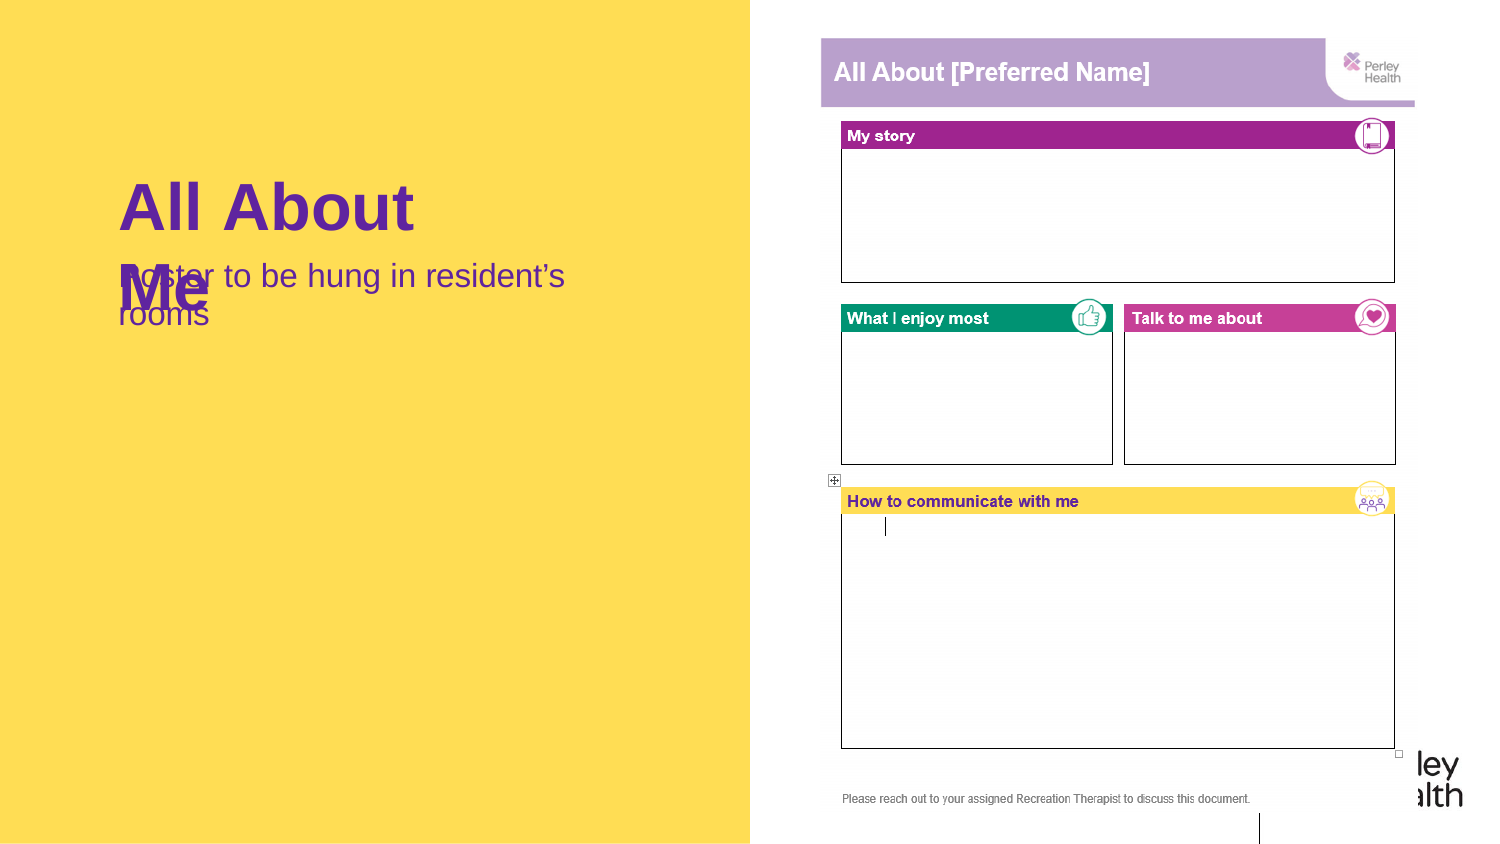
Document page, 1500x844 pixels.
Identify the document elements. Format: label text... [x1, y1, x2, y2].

text_box [0, 0, 750, 844]
text_box All About Me [116, 161, 525, 253]
text_box Poster to be hung in resident’s rooms [116, 253, 571, 332]
picture [819, 35, 1500, 844]
